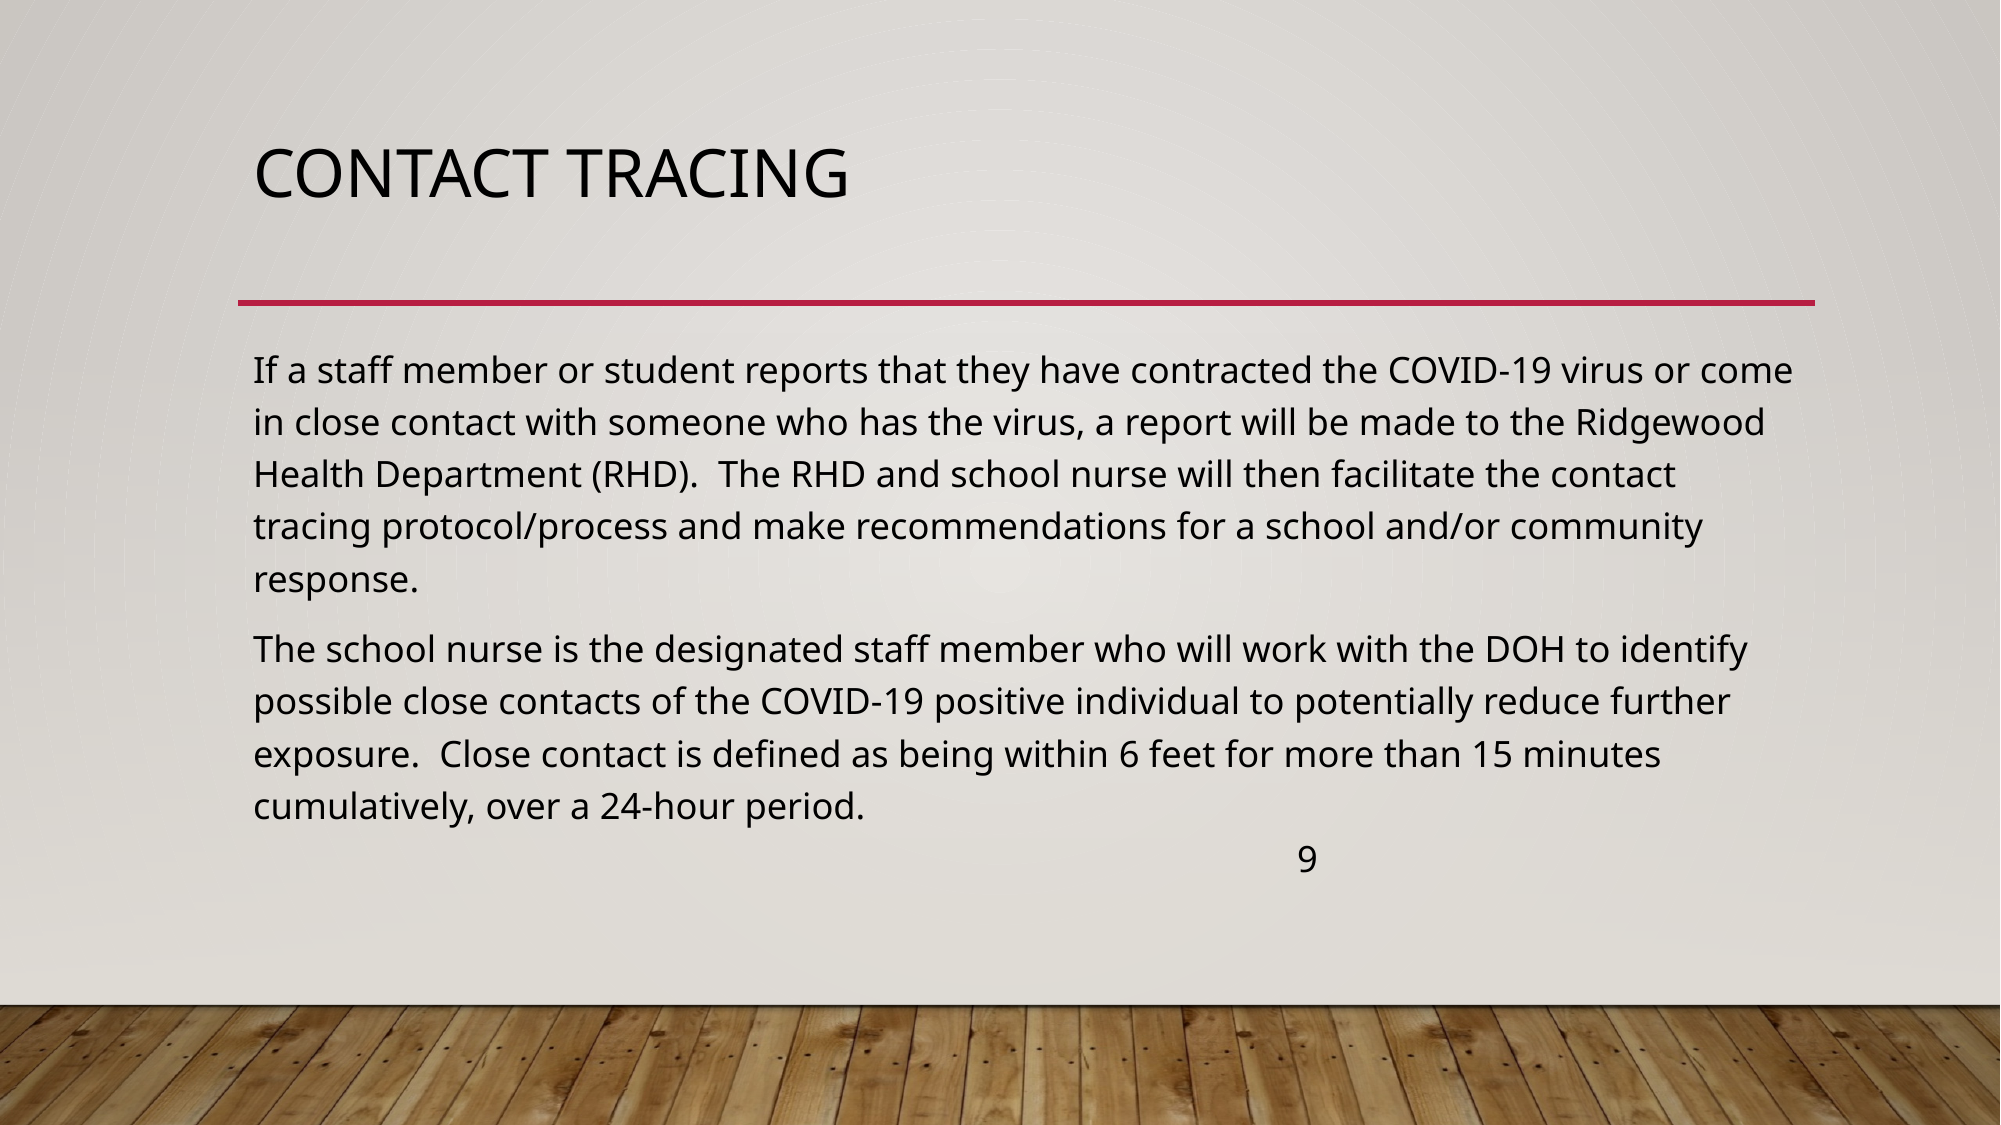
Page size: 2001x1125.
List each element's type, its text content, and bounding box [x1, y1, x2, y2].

list If a staff member or student reports that they have contracted the COVID-19 virus or come in close contact with someone who has the virus, a report will be made to the Ridgewood Health Department (RHD). The RHD and school nurse will then facilitate the contact tracing protocol/process and make recommendations for a school and/or community response. The school nurse is the designated staff member who will work with the DOH to identify possible close contacts of the COVID-19 positive individual to potentially reduce further exposure. Close contact is defined as being within 6 feet for more than 15 minutes cumulatively, over a 24-hour period. 9 [238, 330, 1814, 897]
title Contact tracing [238, 131, 1814, 305]
picture [0, 1005, 2000, 1125]
